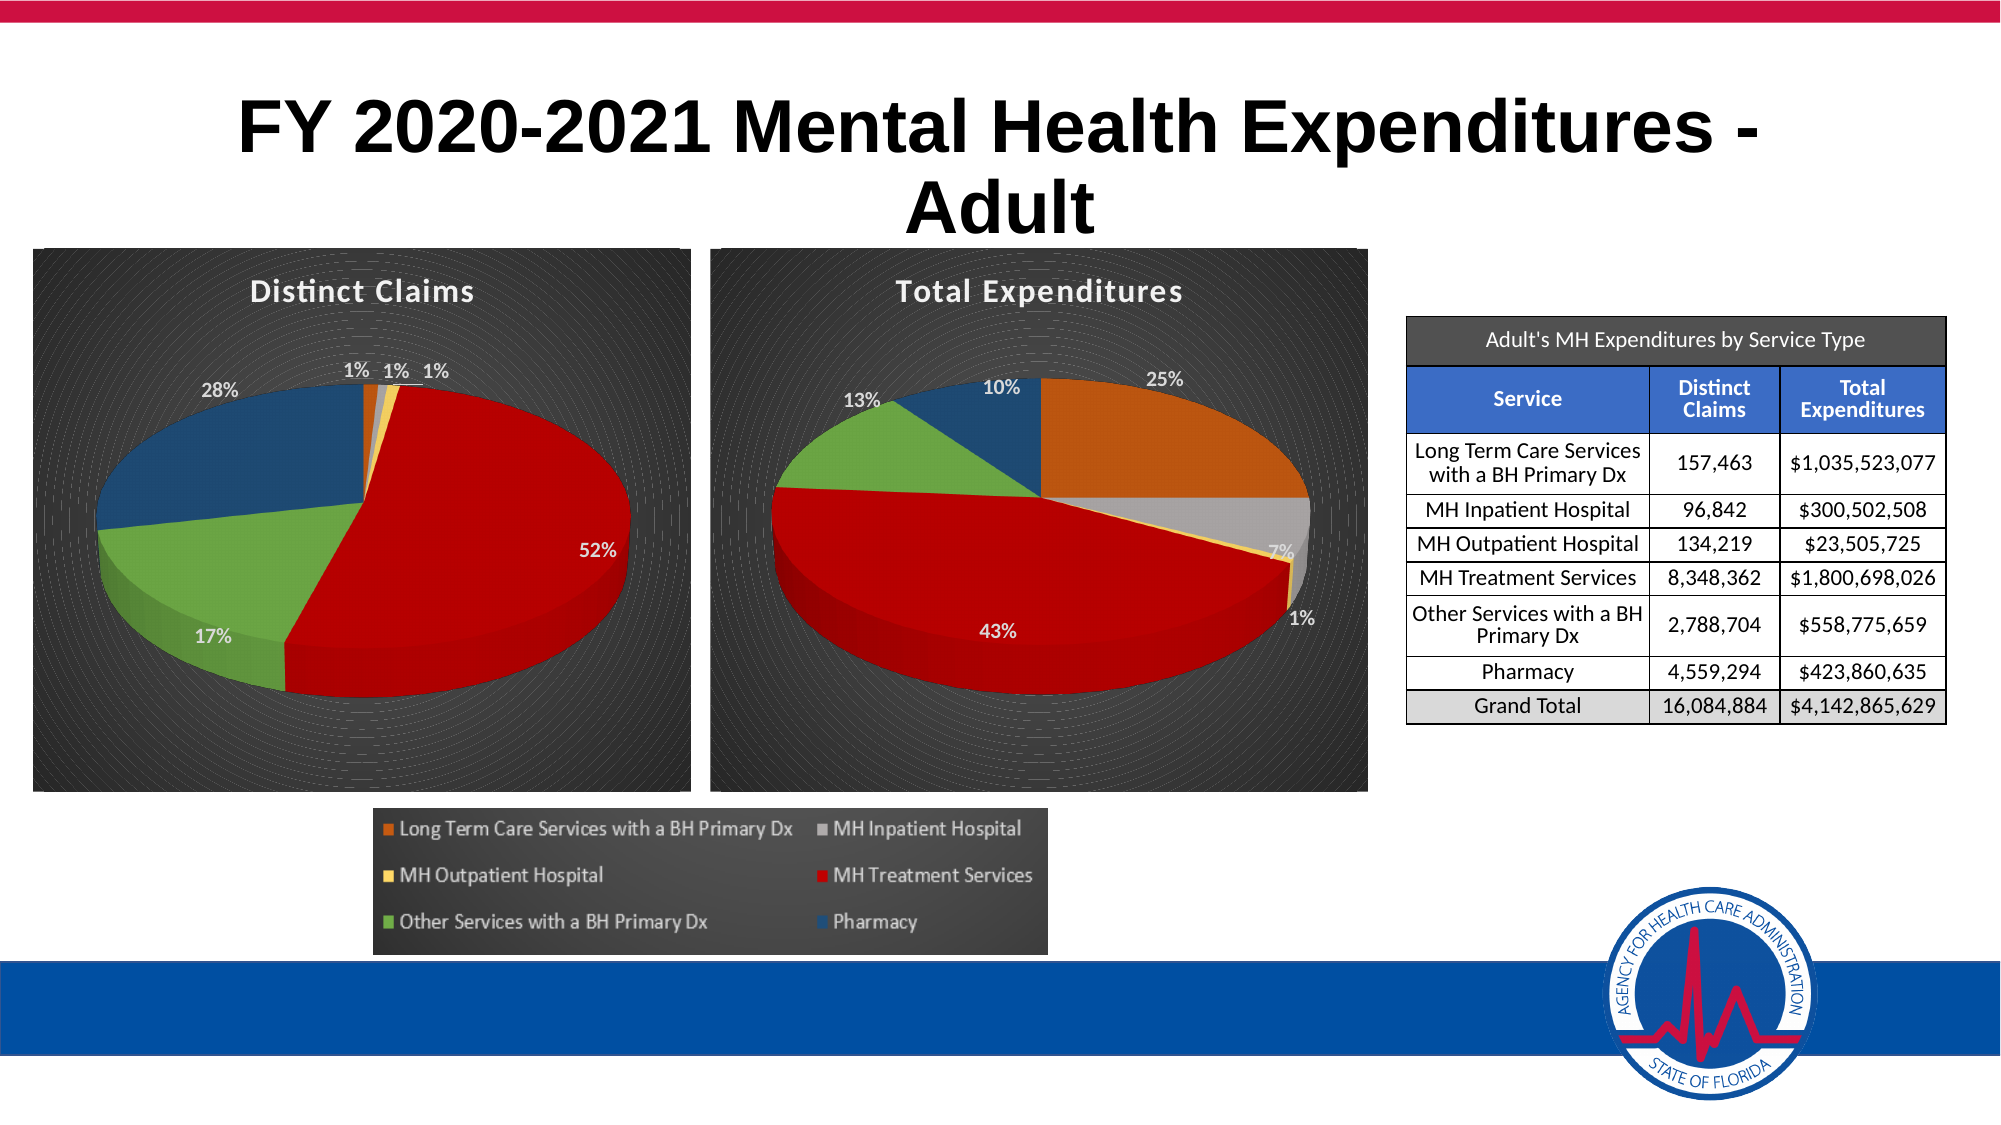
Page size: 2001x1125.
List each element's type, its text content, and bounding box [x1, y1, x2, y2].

table_cell 134,219 [1650, 529, 1779, 561]
table_cell 4,559,294 [1650, 657, 1779, 689]
picture [373, 808, 1048, 955]
table_cell Grand Total [1407, 691, 1649, 723]
table_cell MH Outpatient Hospital [1407, 529, 1649, 561]
table_cell Service [1407, 367, 1649, 433]
chart [33, 248, 691, 792]
picture [1600, 884, 1820, 1103]
table_cell $1,800,698,026 [1781, 563, 1945, 595]
table_cell Distinct Claims [1650, 367, 1779, 433]
chart [710, 248, 1368, 792]
table_cell Total Expenditures [1781, 367, 1945, 433]
table_cell Long Term Care Services with a BH Primary Dx [1407, 434, 1649, 494]
table_cell MH Inpatient Hospital [1407, 495, 1649, 527]
table_cell 96,842 [1650, 495, 1779, 527]
table_cell Other Services with a BH Primary Dx [1407, 596, 1649, 656]
table_header Adult's MH Expenditures by Service Type [1407, 317, 1945, 365]
table_cell MH Treatment Services [1407, 563, 1649, 595]
table_cell 157,463 [1650, 434, 1779, 494]
table_cell $558,775,659 [1781, 596, 1945, 656]
table_cell $423,860,635 [1781, 657, 1945, 689]
title FY 2020-2021 Mental Health Expenditures - Adult [137, 59, 1863, 278]
table_cell 2,788,704 [1650, 596, 1779, 656]
table_cell $300,502,508 [1781, 495, 1945, 527]
table_cell $4,142,865,629 [1781, 691, 1945, 723]
table_cell $23,505,725 [1781, 529, 1945, 561]
table_cell 8,348,362 [1650, 563, 1779, 595]
table_cell Pharmacy [1407, 657, 1649, 689]
table_cell $1,035,523,077 [1781, 434, 1945, 494]
table_cell 16,084,884 [1650, 691, 1779, 723]
